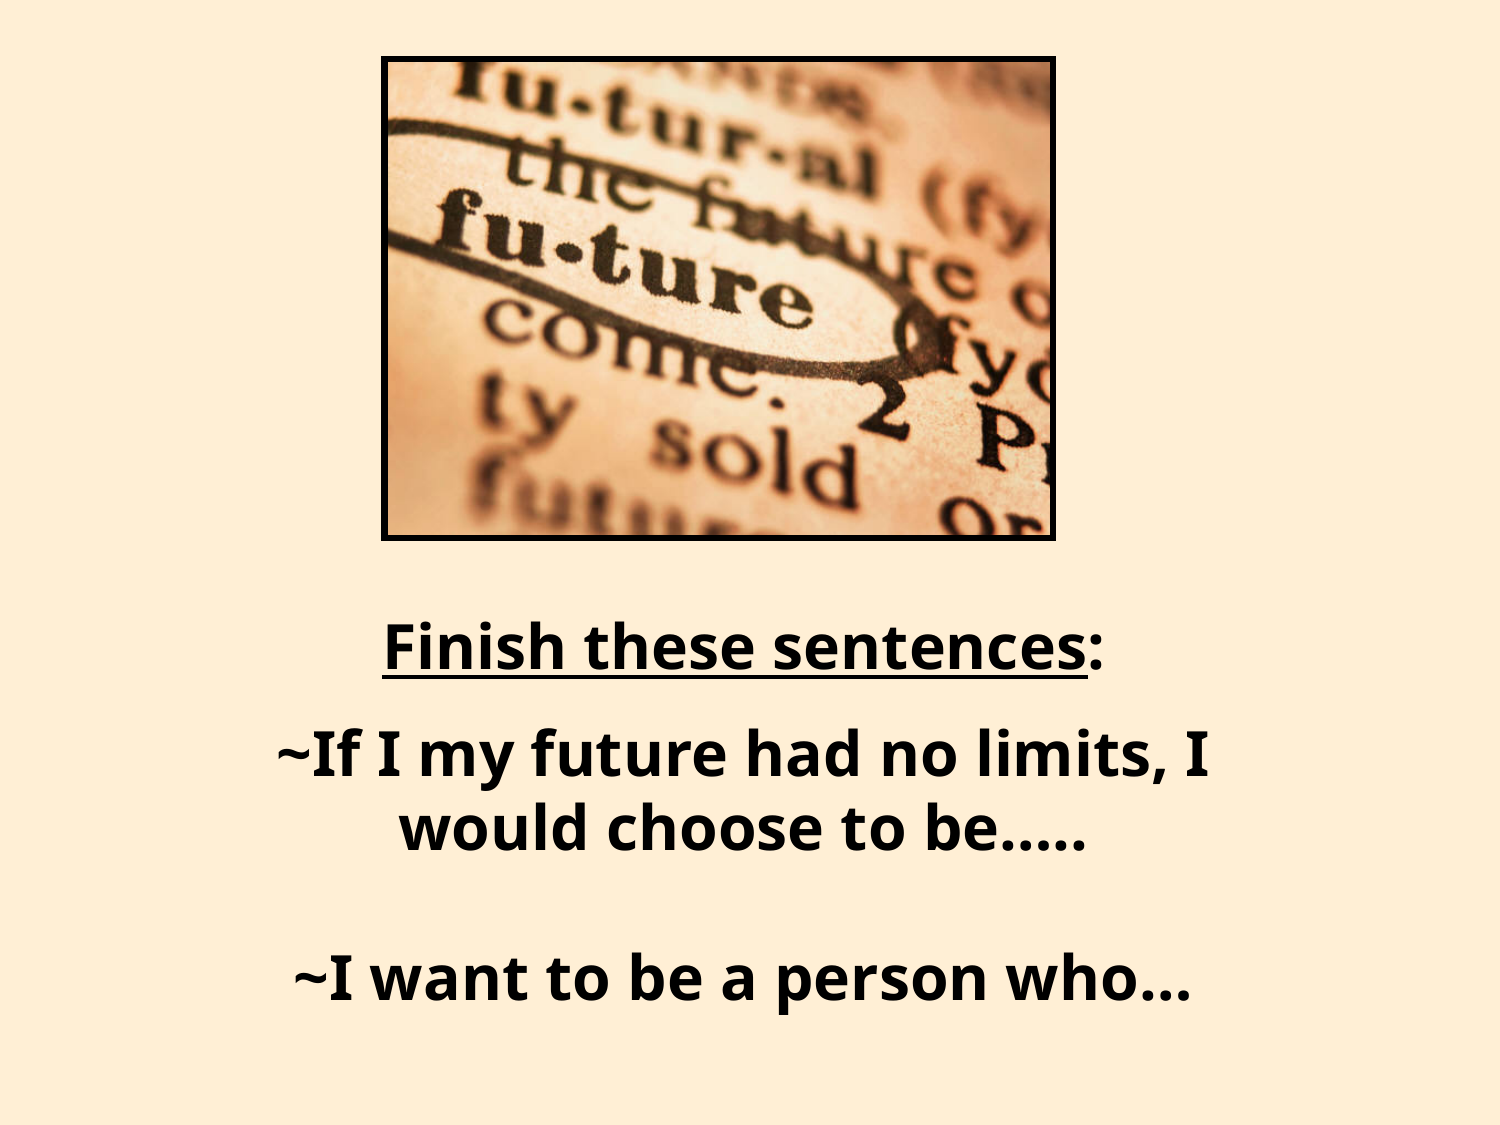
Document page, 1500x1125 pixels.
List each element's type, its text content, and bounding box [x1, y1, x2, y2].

text_box Finish these sentences: ~If I my future had no limits, I would choose to be….. ~I want to be a person who… [187, 599, 1300, 1021]
picture [387, 62, 1051, 536]
